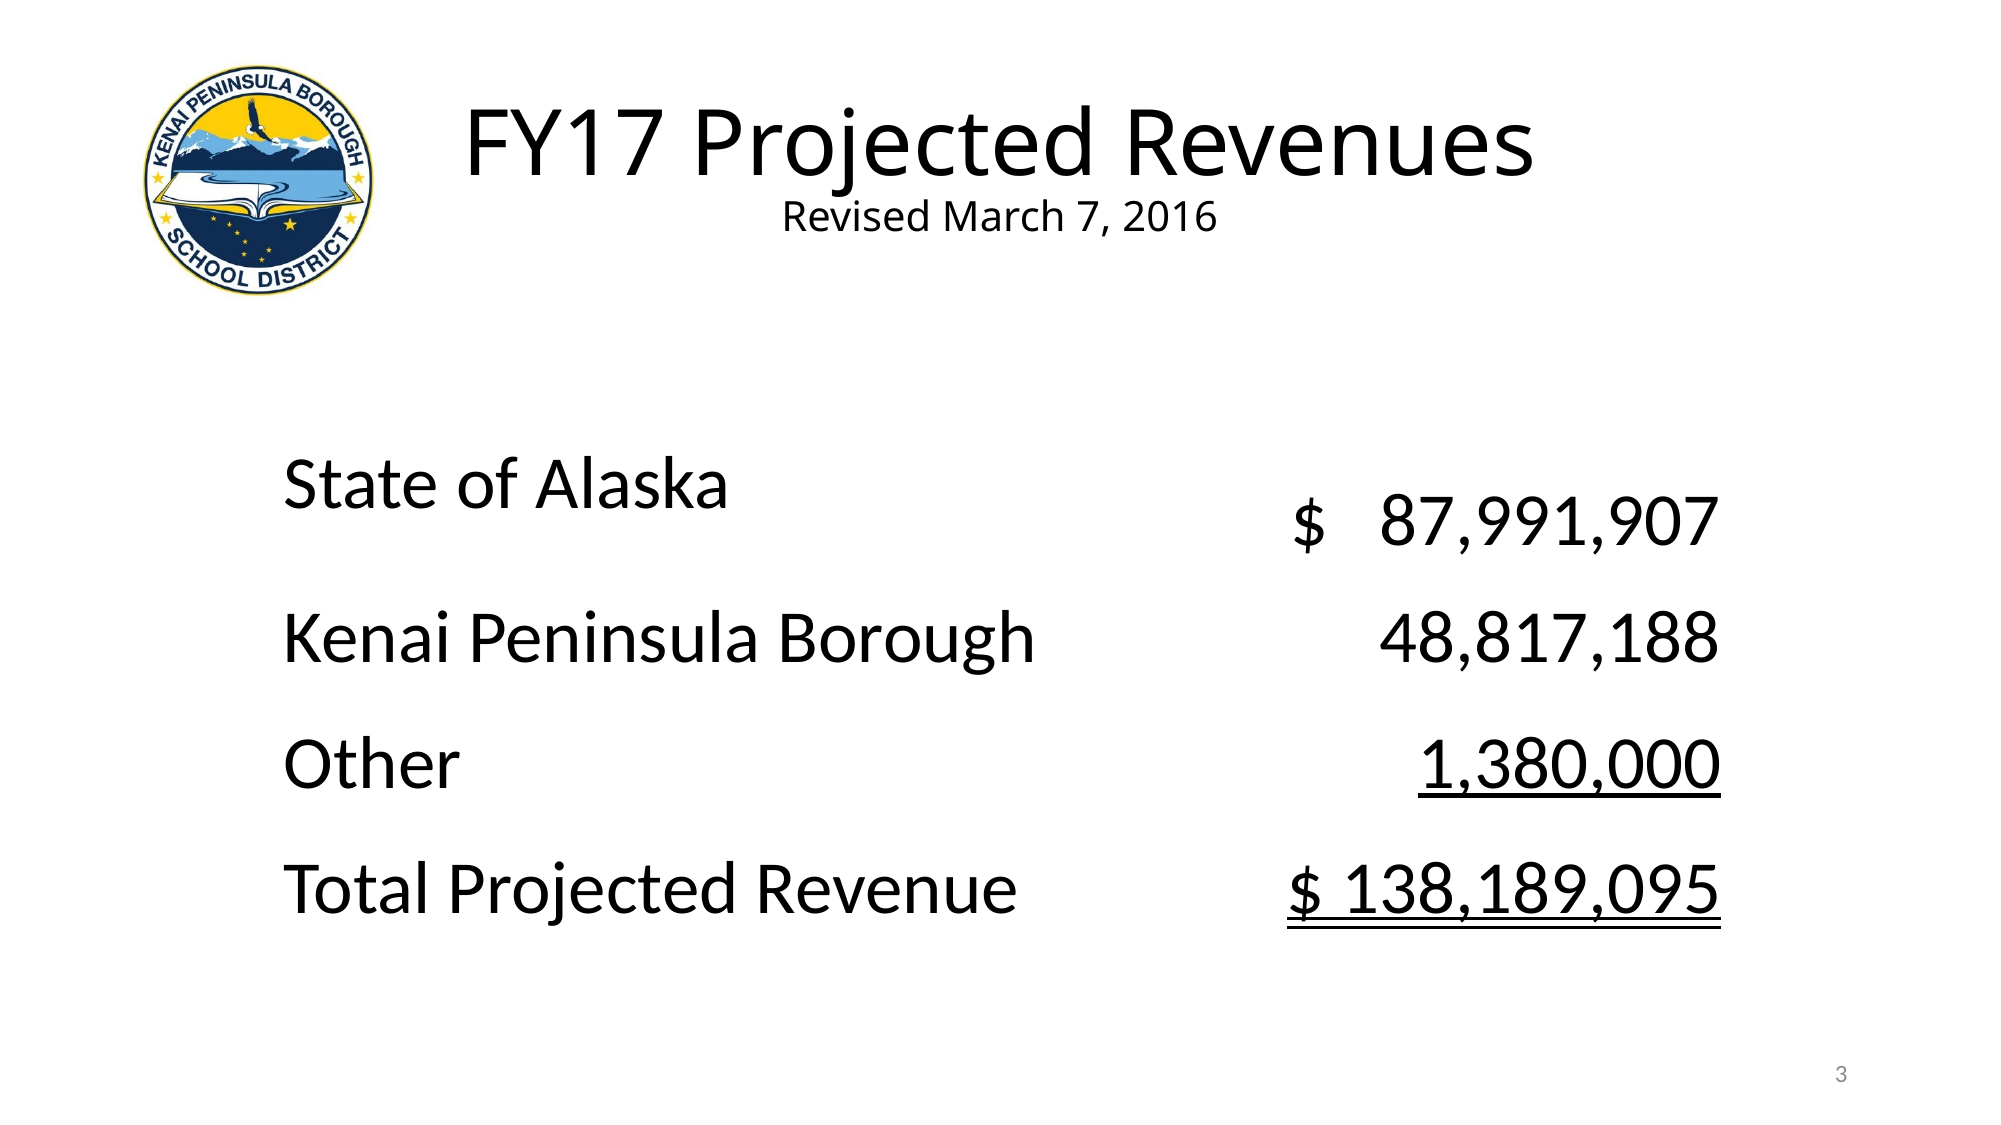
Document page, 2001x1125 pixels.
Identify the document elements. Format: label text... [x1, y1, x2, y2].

table_header $ 87,991,907 [1269, 370, 1736, 599]
slide_number 3 [1412, 1042, 1863, 1103]
table_header State of Alaska [269, 370, 1269, 599]
table_cell Kenai Peninsula Borough [269, 599, 1269, 724]
picture [137, 59, 378, 300]
table_cell Other [269, 724, 1269, 850]
table_cell 1,380,000 [1269, 724, 1736, 850]
title FY17 Projected Revenues Revised March 7, 2016 [378, 59, 1863, 278]
table_cell $ 138,189,095 [1269, 850, 1736, 975]
table_cell 48,817,188 [1269, 599, 1736, 724]
table_cell Total Projected Revenue [269, 850, 1269, 975]
